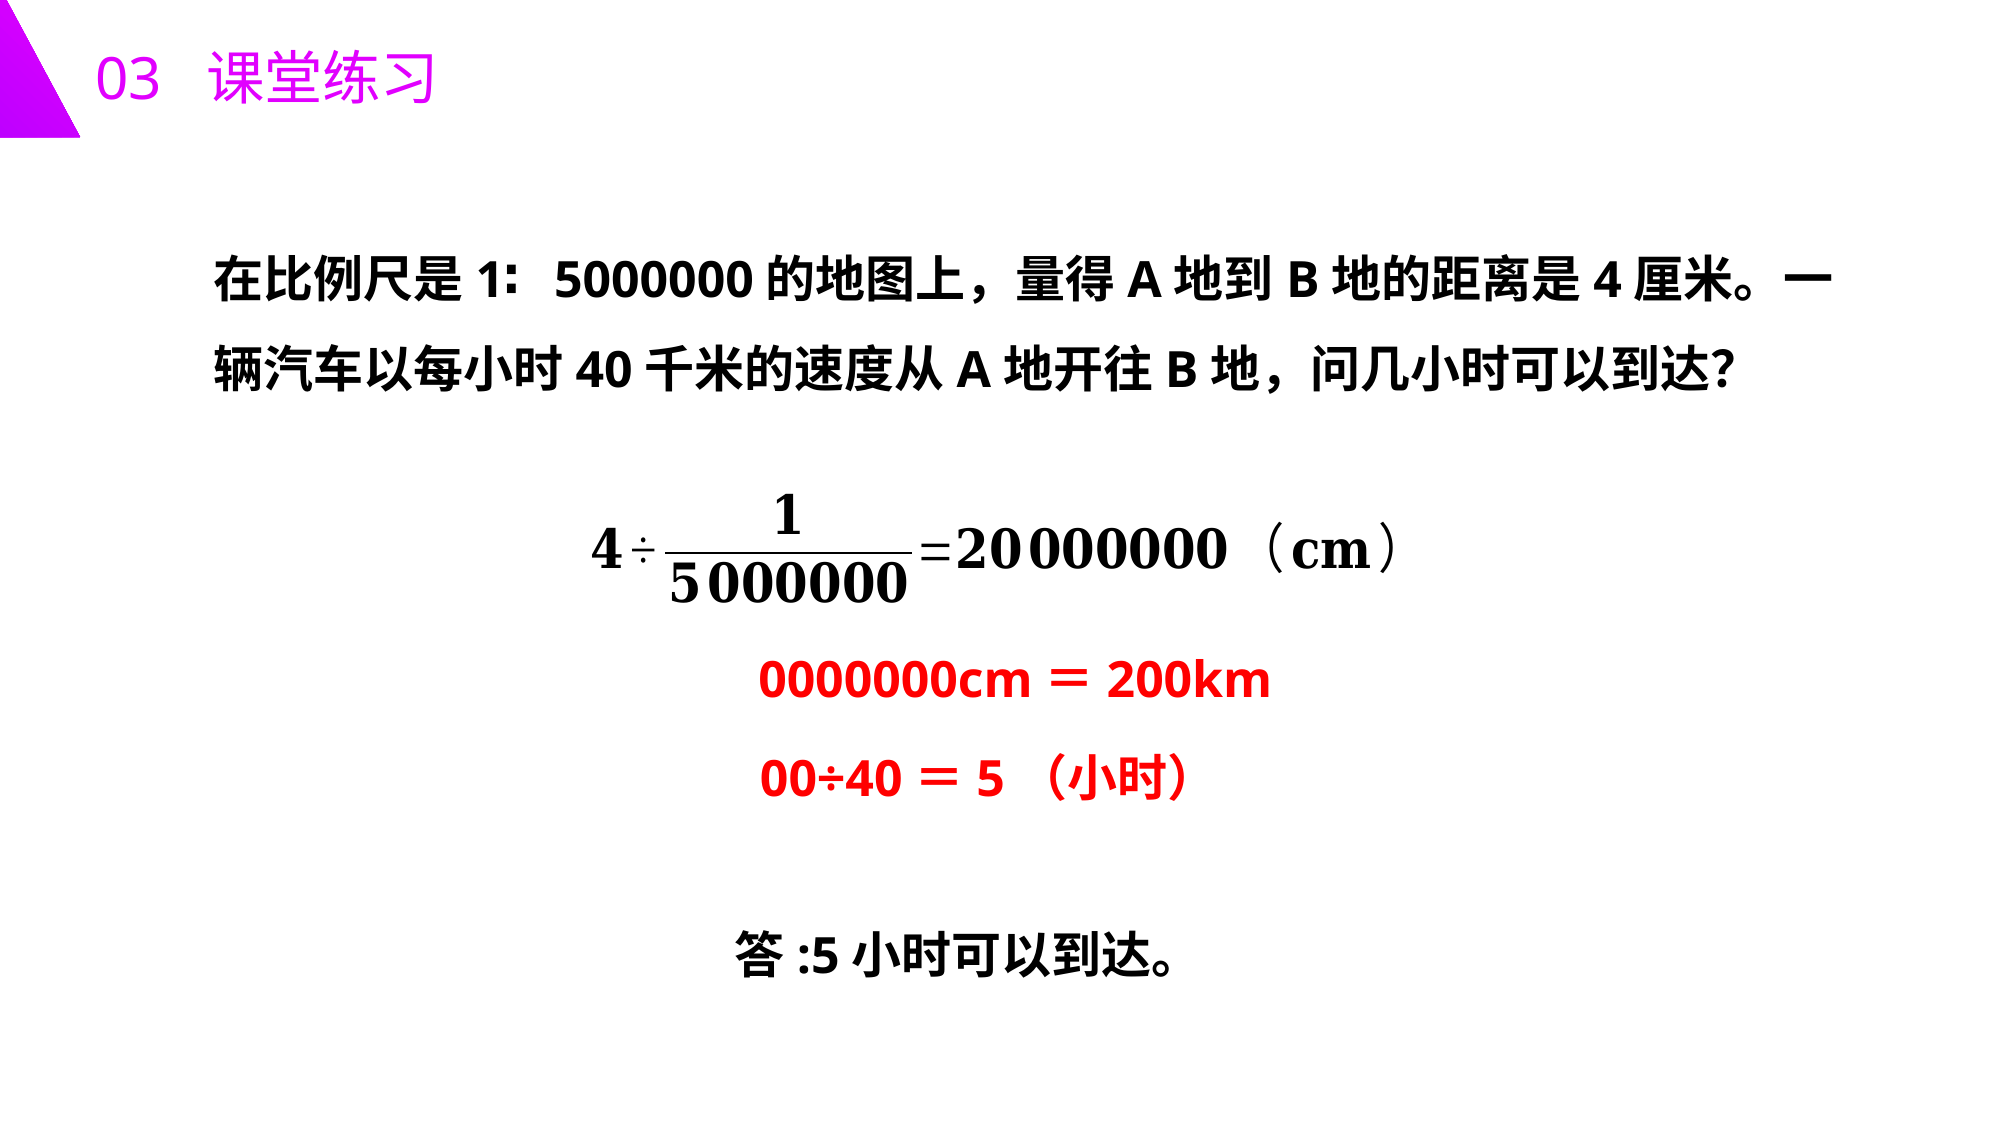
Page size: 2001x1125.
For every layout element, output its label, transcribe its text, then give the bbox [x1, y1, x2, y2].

text_box 在比例尺是1∶5000000的地图上，量得A地到B地的距离是4厘米。一辆汽车以每小时40千米的速度从A地开往B地，问几小时可以到达？ [198, 210, 1856, 405]
list 03 课堂练习 [80, 41, 463, 121]
text_box 答:5小时可以到达。 [556, 855, 1381, 991]
